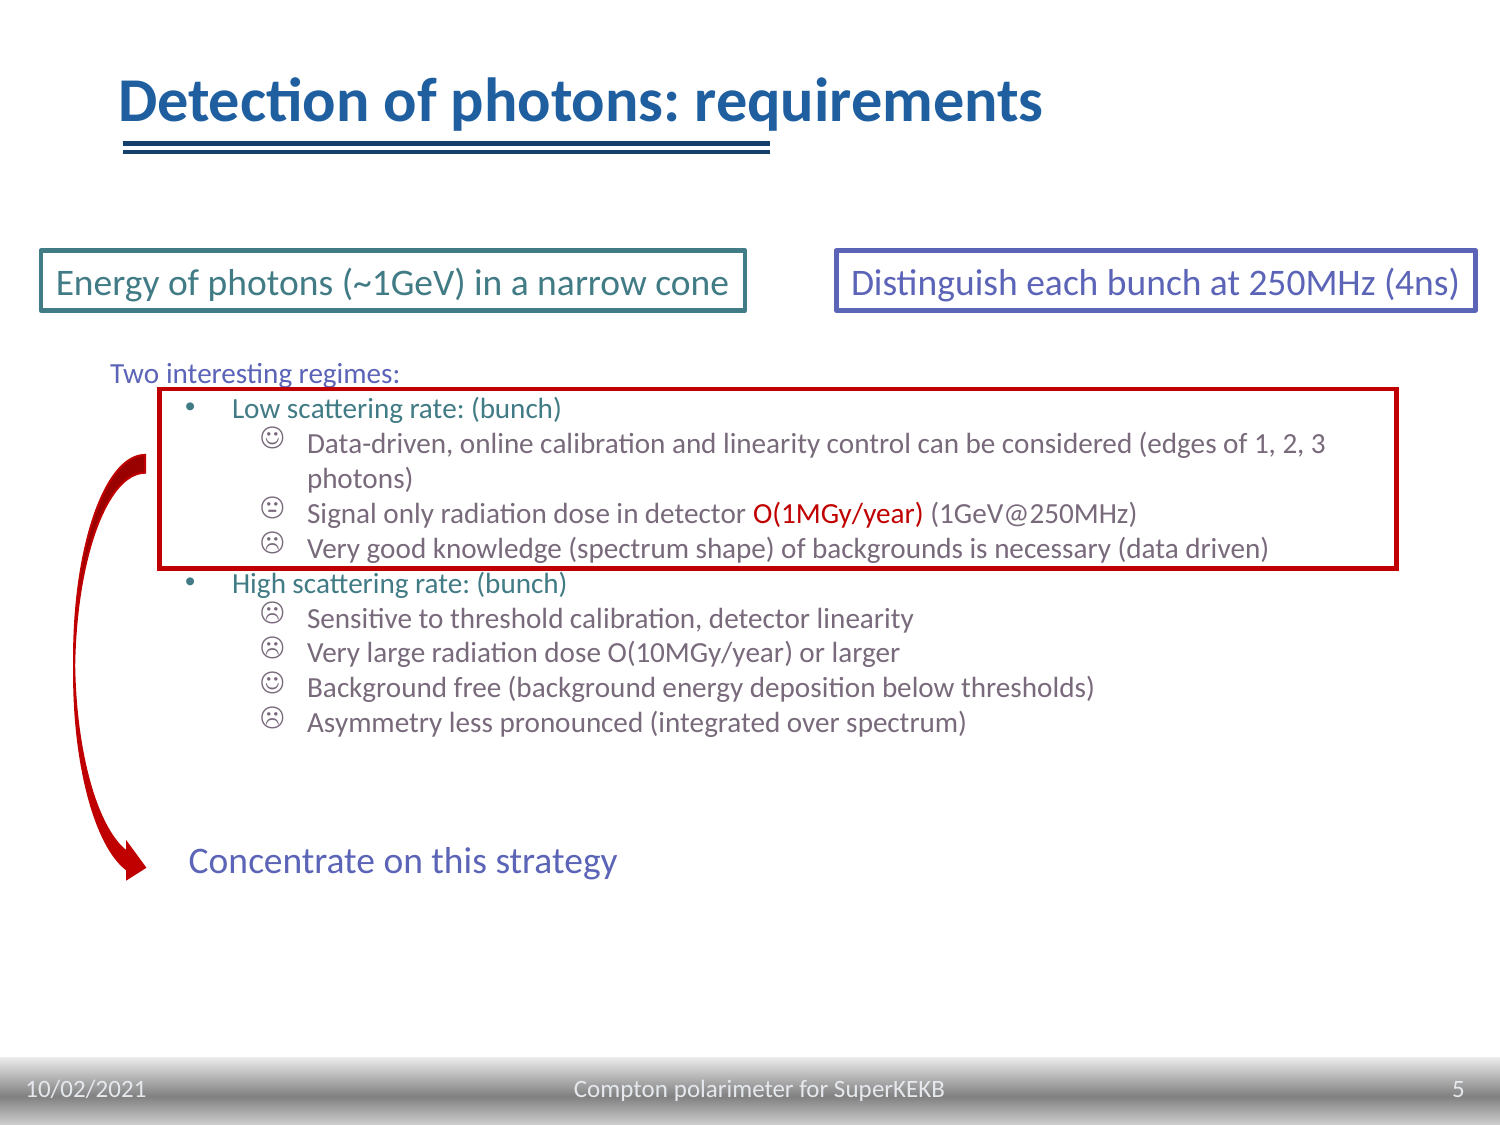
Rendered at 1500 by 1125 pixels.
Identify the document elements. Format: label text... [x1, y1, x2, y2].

text_box Distinguish each bunch at 250MHz (4ns) [836, 250, 1476, 311]
text_box [73, 453, 147, 881]
footer Compton polarimeter for SuperKEKB [288, 1057, 1231, 1118]
text_box Energy of photons (~1GeV) in a narrow cone [41, 250, 745, 311]
title Detection of photons: requirements [103, 59, 1397, 144]
text_box Concentrate on this strategy [174, 829, 634, 889]
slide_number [10, 1057, 196, 1118]
slide_number 5 [1313, 1057, 1480, 1118]
text_box [159, 388, 1398, 570]
